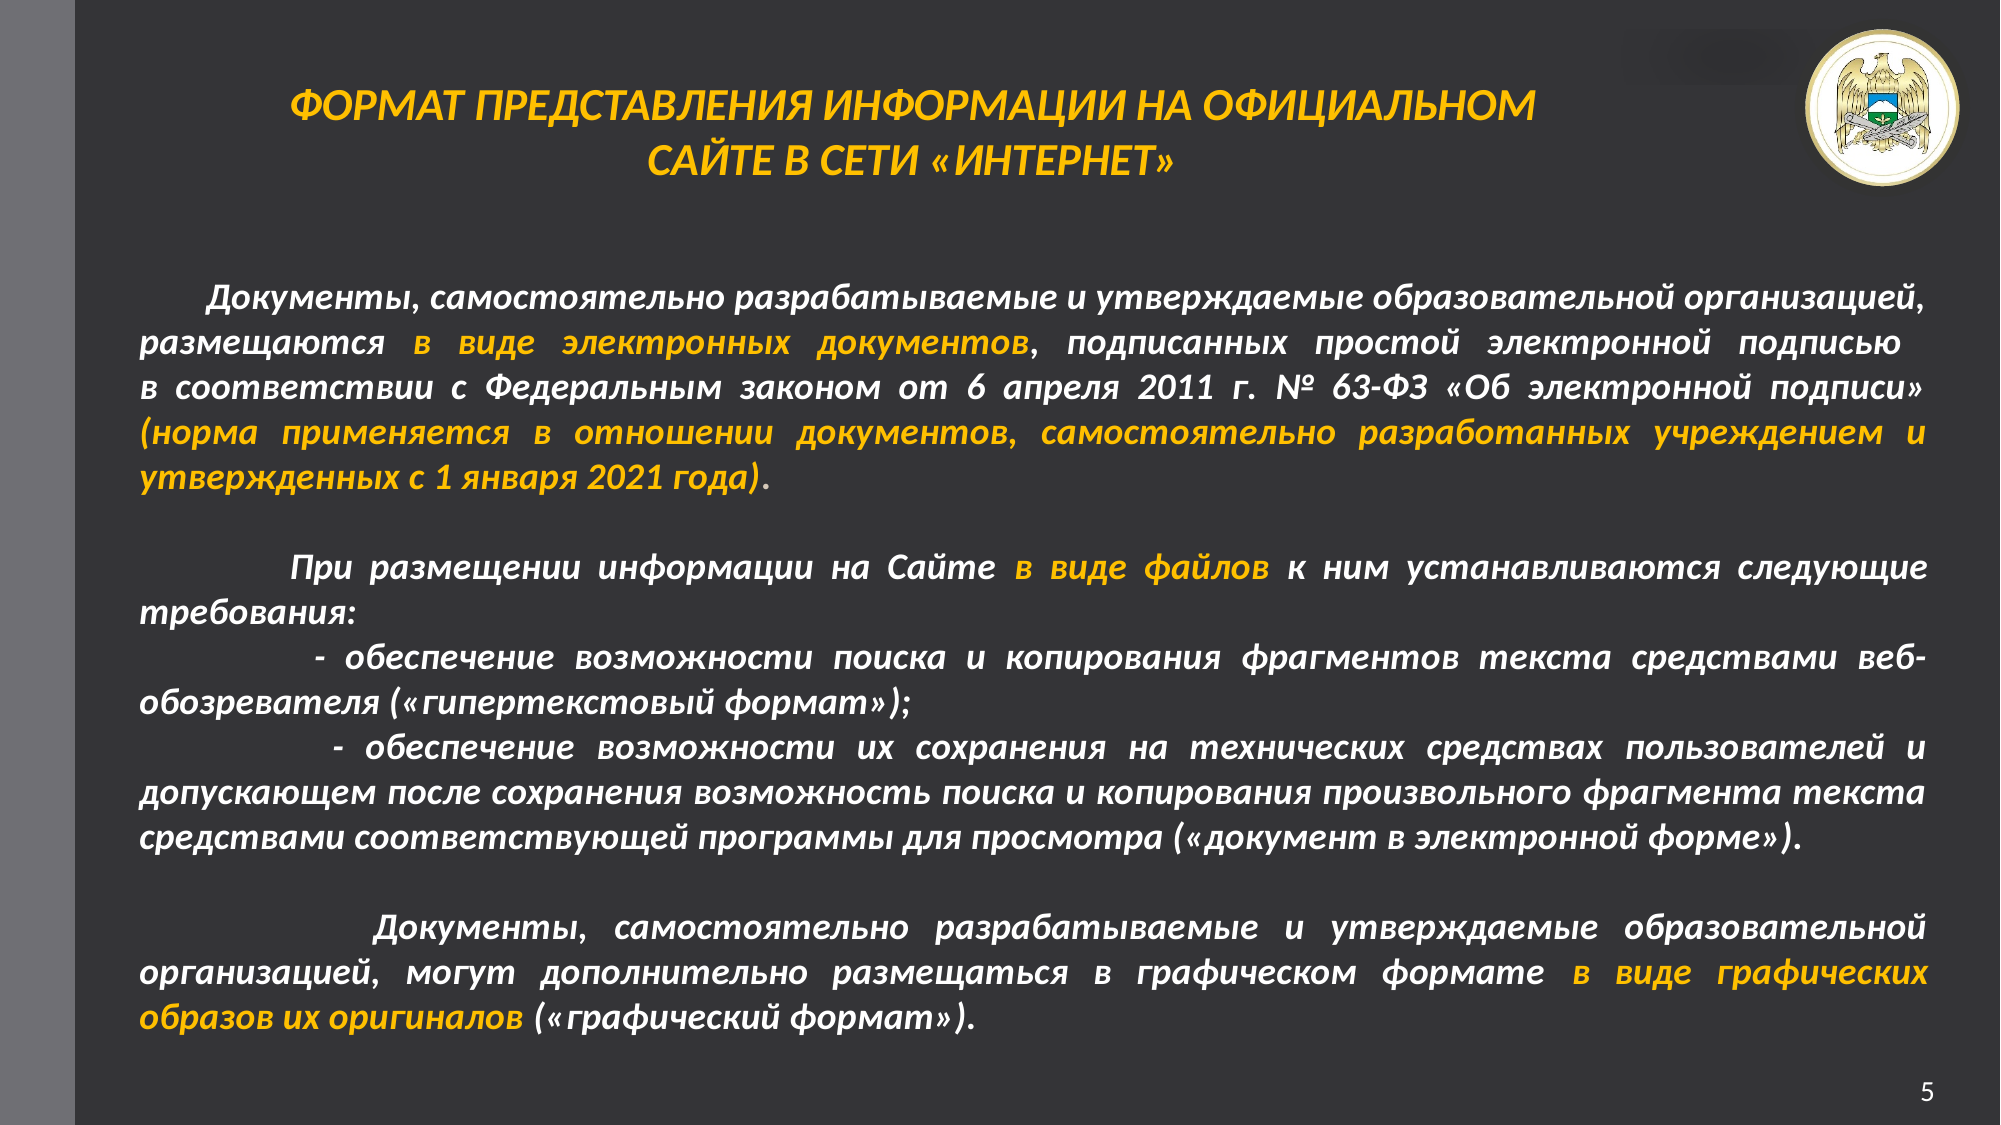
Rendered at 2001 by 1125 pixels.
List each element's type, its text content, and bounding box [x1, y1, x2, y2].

slide_number 5 [1890, 1065, 1965, 1114]
text_box Документы, самостоятельно разрабатываемые и утверждаемые образовательной организацией, размещаются в виде электронных документов, подписанных простой электронной подписью в соответствии с Федеральным законом от 6 апреля 2011 г. № 63-ФЗ «Об электронной подписи» (норма применяется в отношении документов, самостоятельно разработанных учреждением и утвержденных с 1 января 2021 года). При размещении информации на Сайте в виде файлов к ним устанавливаются следующие требования: - обеспечение возможности поиска и копирования фрагментов текста средствами веб-обозревателя («гипертекстовый формат»); - обеспечение возможности их сохранения на технических средствах пользователей и допускающем после сохранения возможность поиска и копирования произвольного фрагмента текста средствами соответствующей программы для просмотра («документ в электронной форме»). Документы, самостоятельно разрабатываемые и утверждаемые образовательной организацией, могут дополнительно размещаться в графическом формате в виде графических образов их оригиналов («графический формат»). [124, 264, 1945, 1045]
picture [1799, 23, 1966, 192]
text_box ФОРМАТ ПРЕДСТАВЛЕНИЯ ИНФОРМАЦИИ НА ОФИЦИАЛЬНОМ САЙТЕ В СЕТИ «ИНТЕРНЕТ» [224, 67, 1602, 192]
